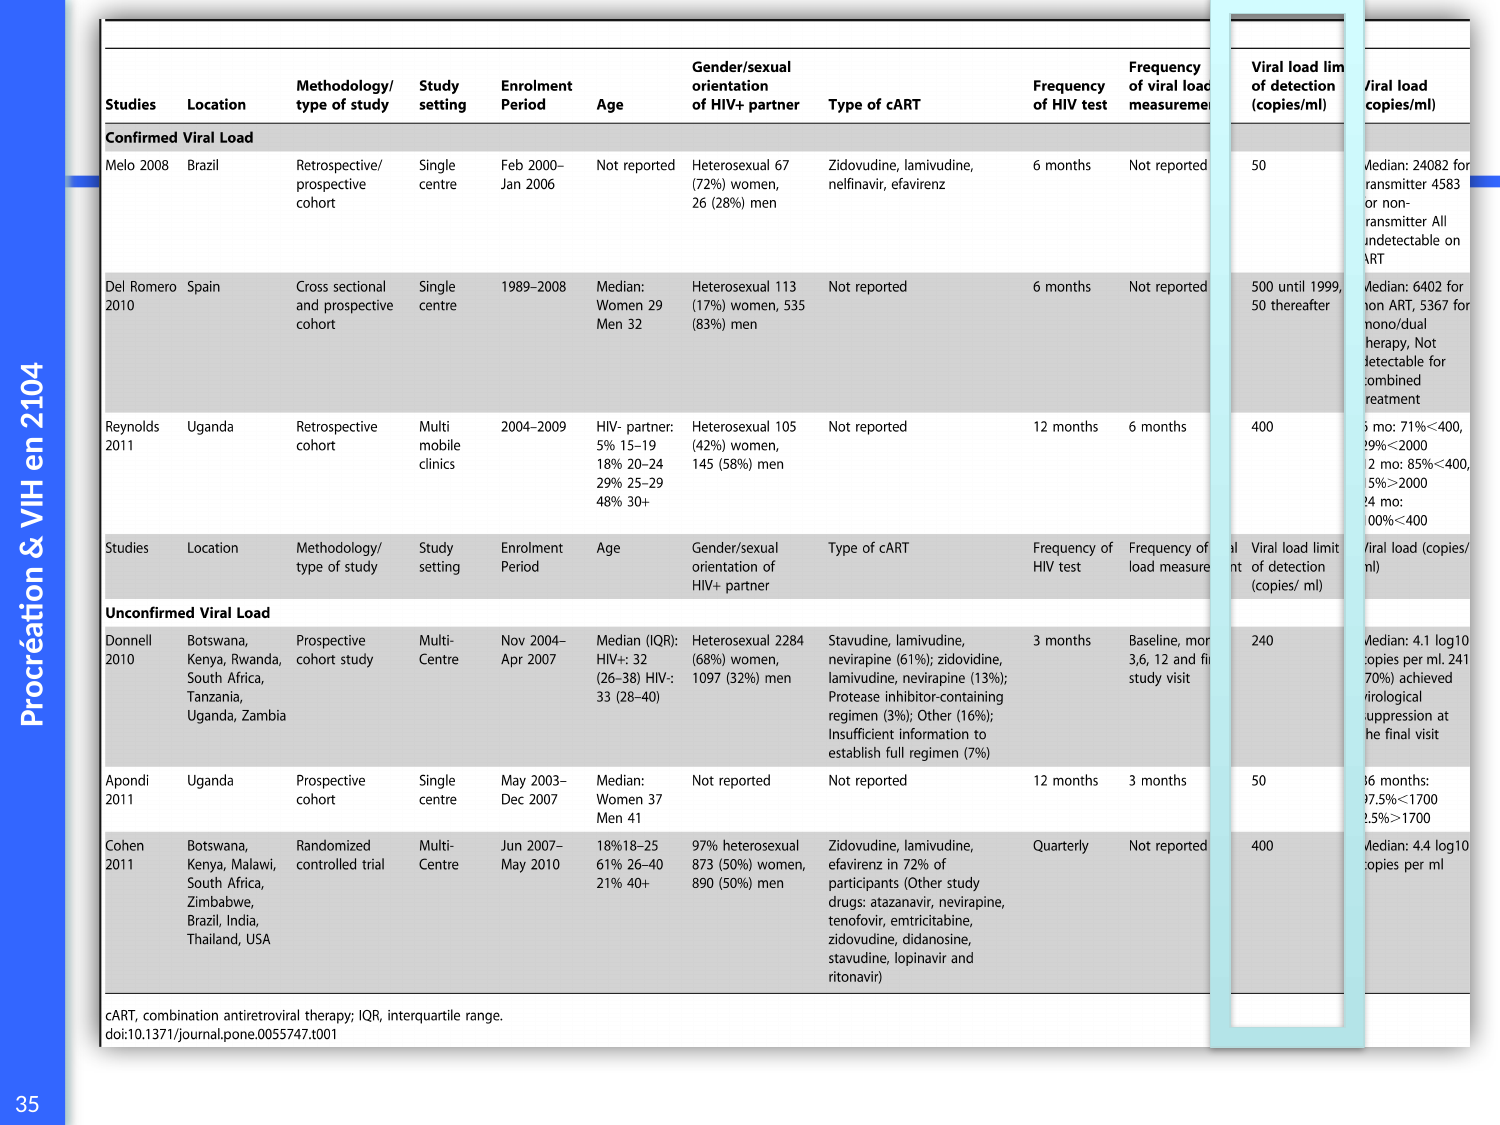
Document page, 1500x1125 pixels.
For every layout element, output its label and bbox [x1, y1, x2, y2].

list [98, 18, 1470, 1047]
text_box [1210, 0, 1365, 17]
